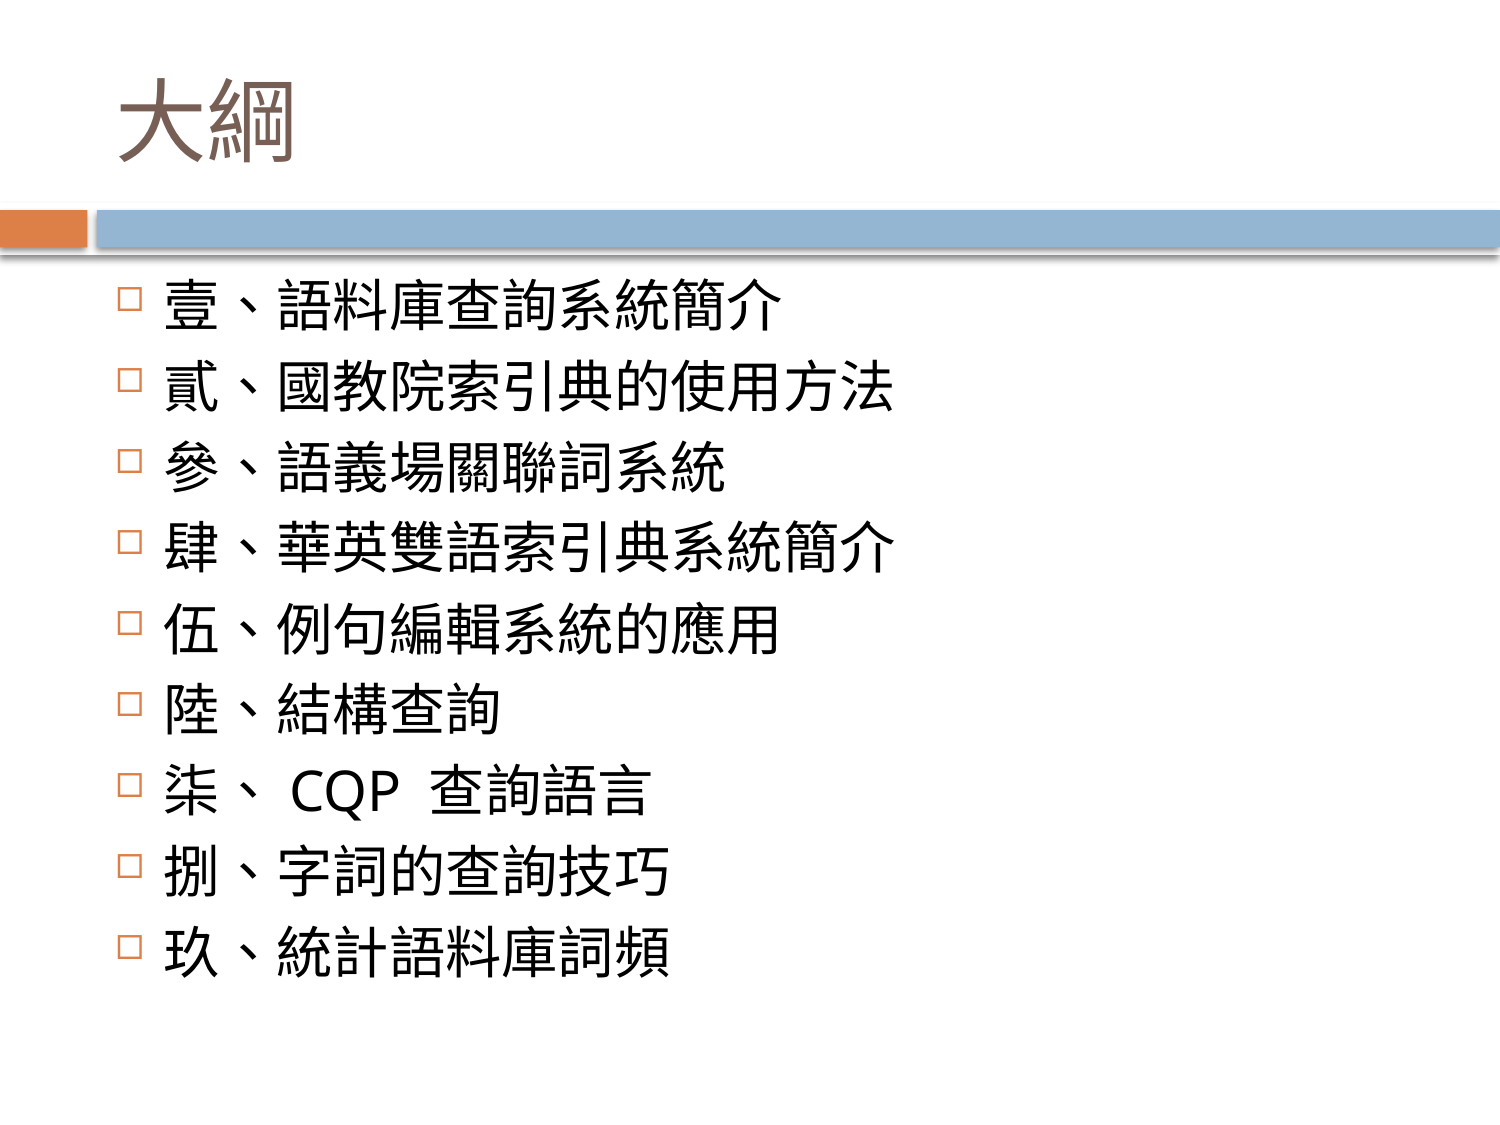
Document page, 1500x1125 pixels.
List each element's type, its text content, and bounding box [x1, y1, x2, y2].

list 壹、語料庫查詢系統簡介 貳、國教院索引典的使用方法 參、語義場關聯詞系統 肆、華英雙語索引典系統簡介 伍、例句編輯系統的應用 陸、結構查詢 柒、CQP 查詢語言 捌、字詞的查詢技巧 玖、統計語料庫詞頻 [100, 262, 1438, 1000]
title 大綱 [100, 37, 1438, 200]
